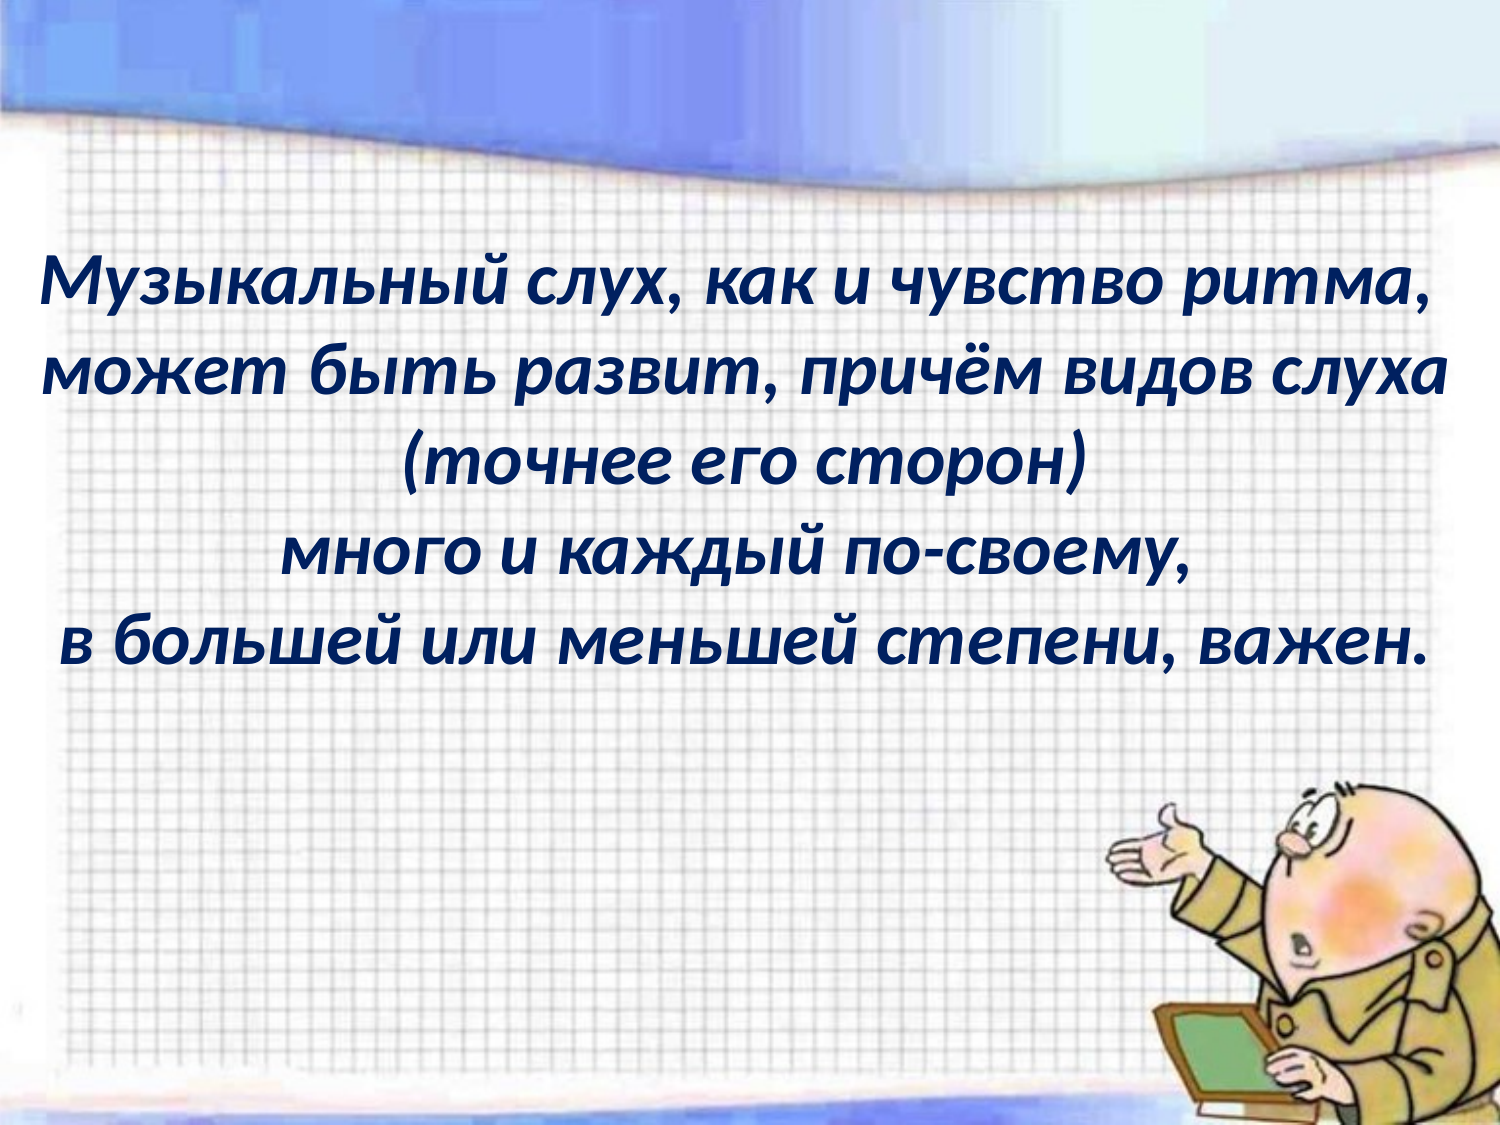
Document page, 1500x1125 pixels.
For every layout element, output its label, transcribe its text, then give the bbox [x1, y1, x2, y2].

text_box Музыкальный слух, как и чувство ритма, может быть развит, причём видов слуха (точнее его сторон) много и каждый по-своему, в большей или меньшей степени, важен. [23, 222, 1466, 688]
picture [0, 0, 1500, 1125]
